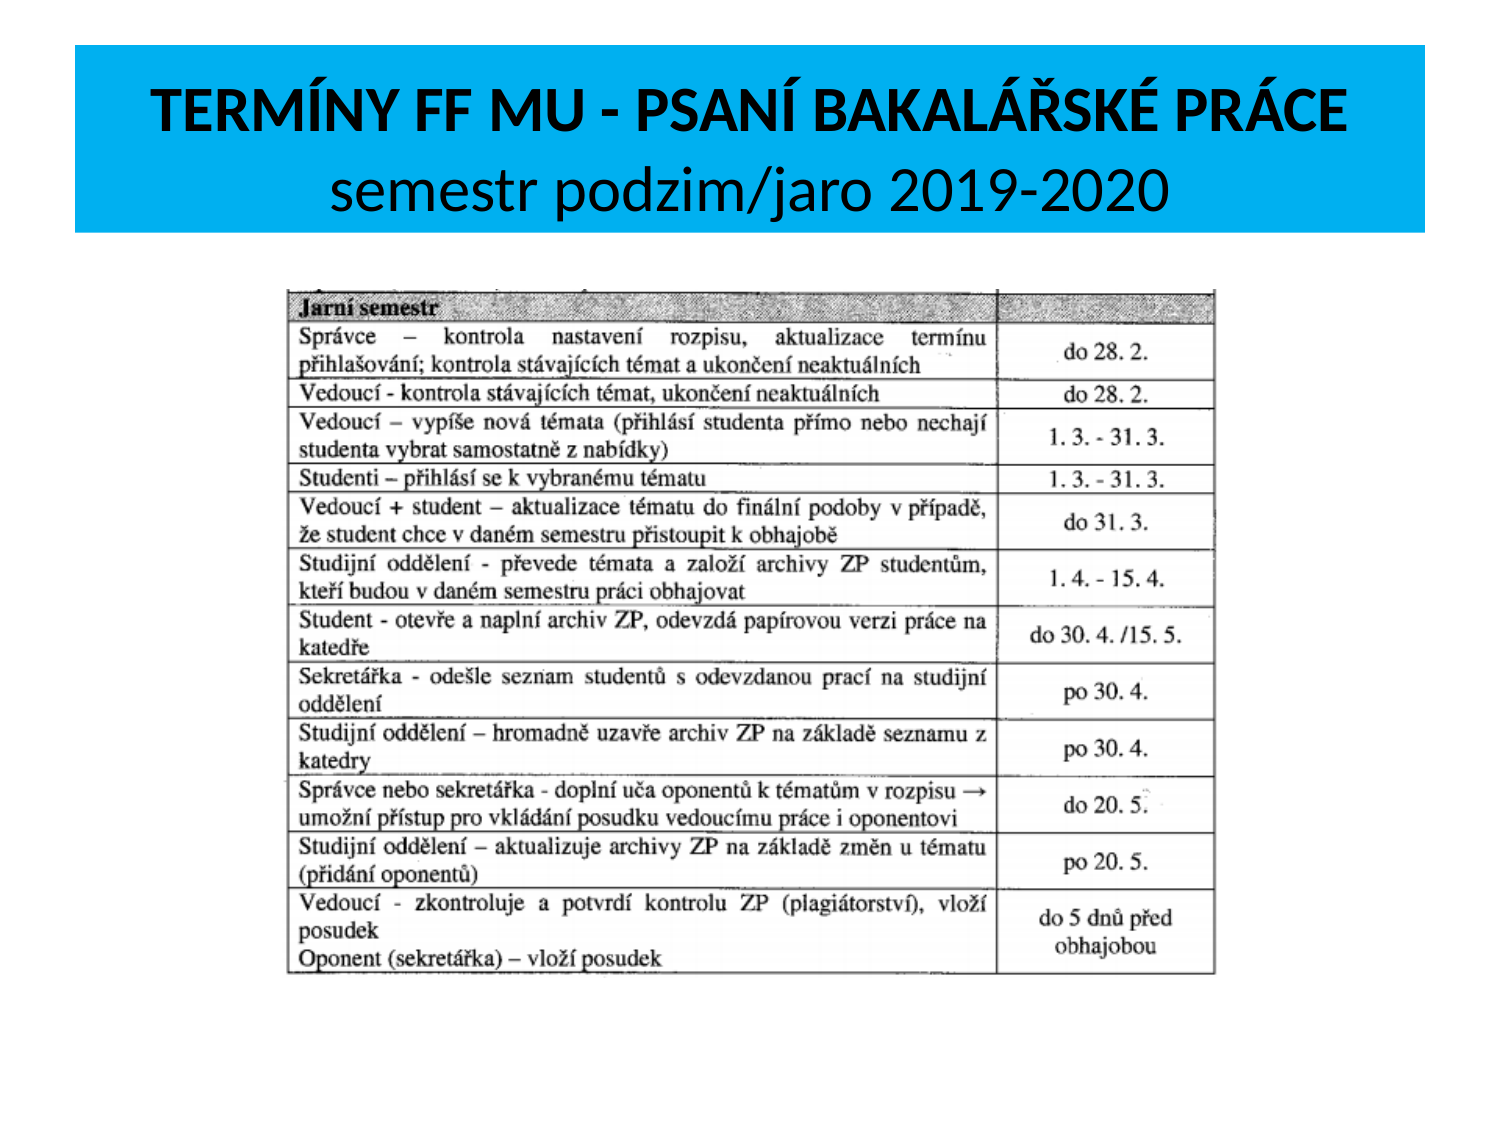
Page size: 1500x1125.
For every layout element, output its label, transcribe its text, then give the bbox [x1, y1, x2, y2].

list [281, 289, 1219, 978]
title TERMÍNY FF MU - PSANÍ bakalářské PRÁCE semestr podzim/jaro 2019-2020 [75, 45, 1425, 233]
